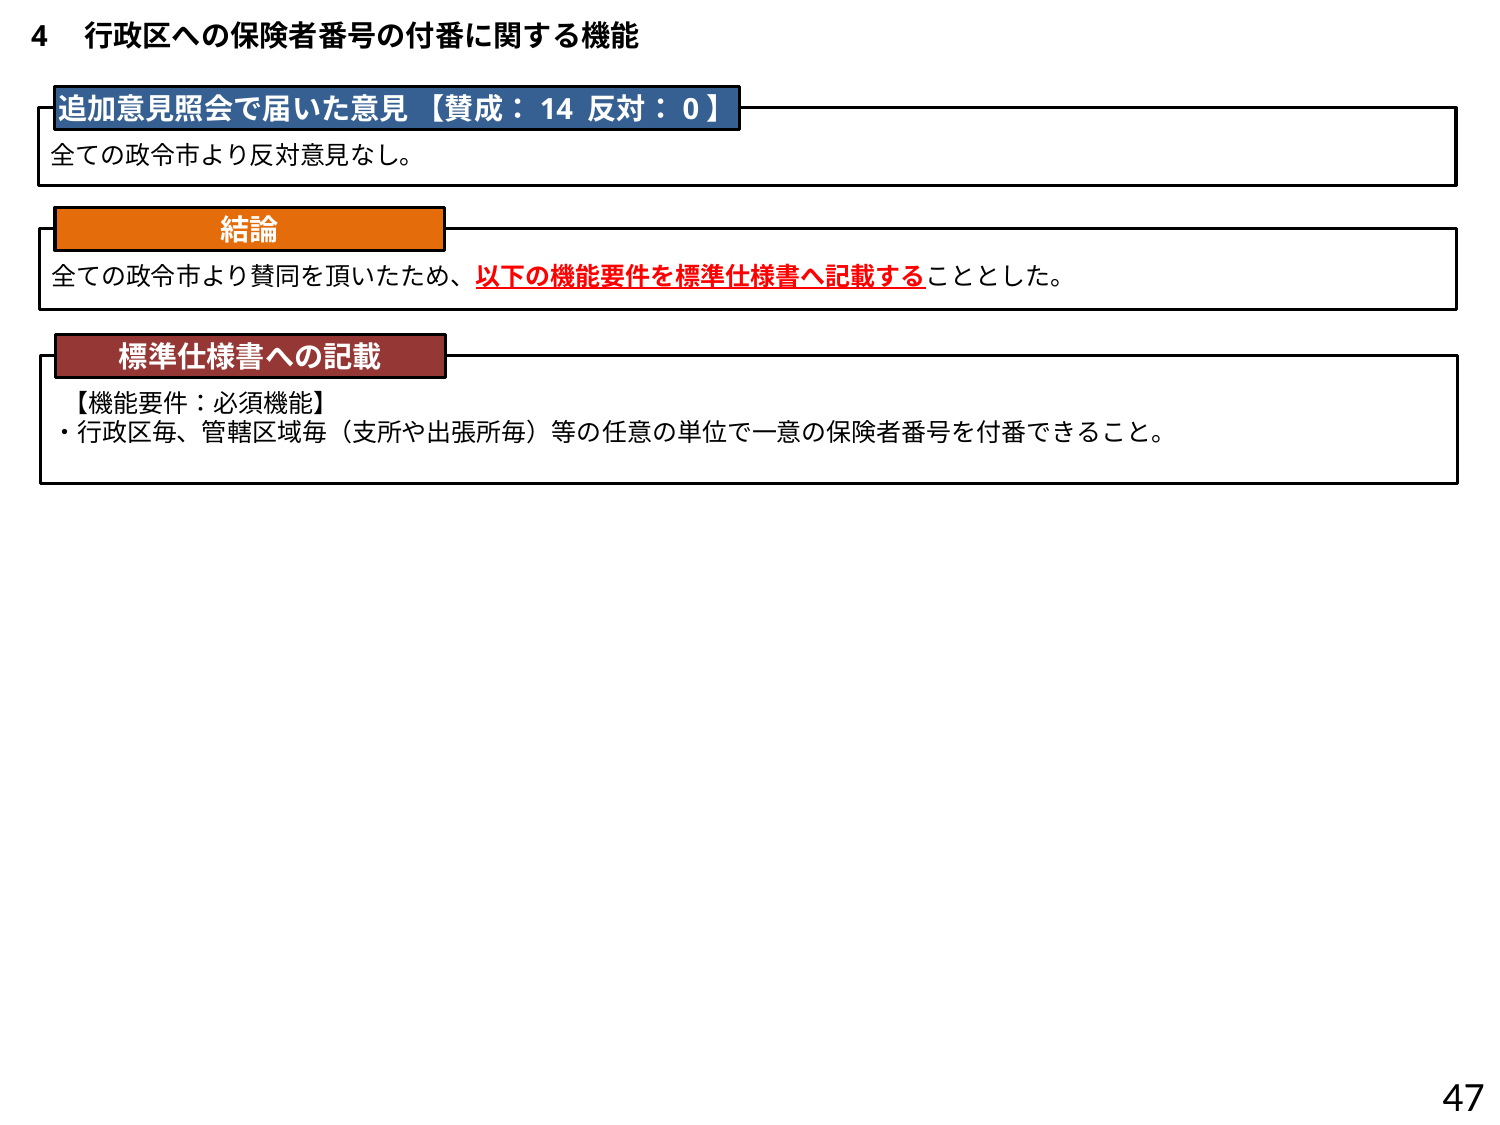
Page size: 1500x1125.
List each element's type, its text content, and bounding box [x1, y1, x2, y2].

text_box 標準仕様書への記載 [54, 332, 448, 379]
text_box 4 行政区への保険者番号の付番に関する機能 [16, 2, 1440, 49]
slide_number 46 [1149, 1065, 1500, 1125]
text_box 【機能要件：必須機能】 ・行政区毎、管轄区域毎（支所や出張所毎）等の任意の単位で一意の保険者番号を付番できること。 [40, 355, 1458, 484]
text_box 結論 [53, 205, 447, 253]
text_box 全ての政令市より反対意見なし。 [38, 107, 1457, 186]
text_box 全ての政令市より賛同を頂いたため、以下の機能要件を標準仕様書へ記載することとした。 [39, 228, 1457, 310]
text_box 追加意見照会で届いた意見 【賛成：14 反対：0】 [52, 85, 741, 132]
